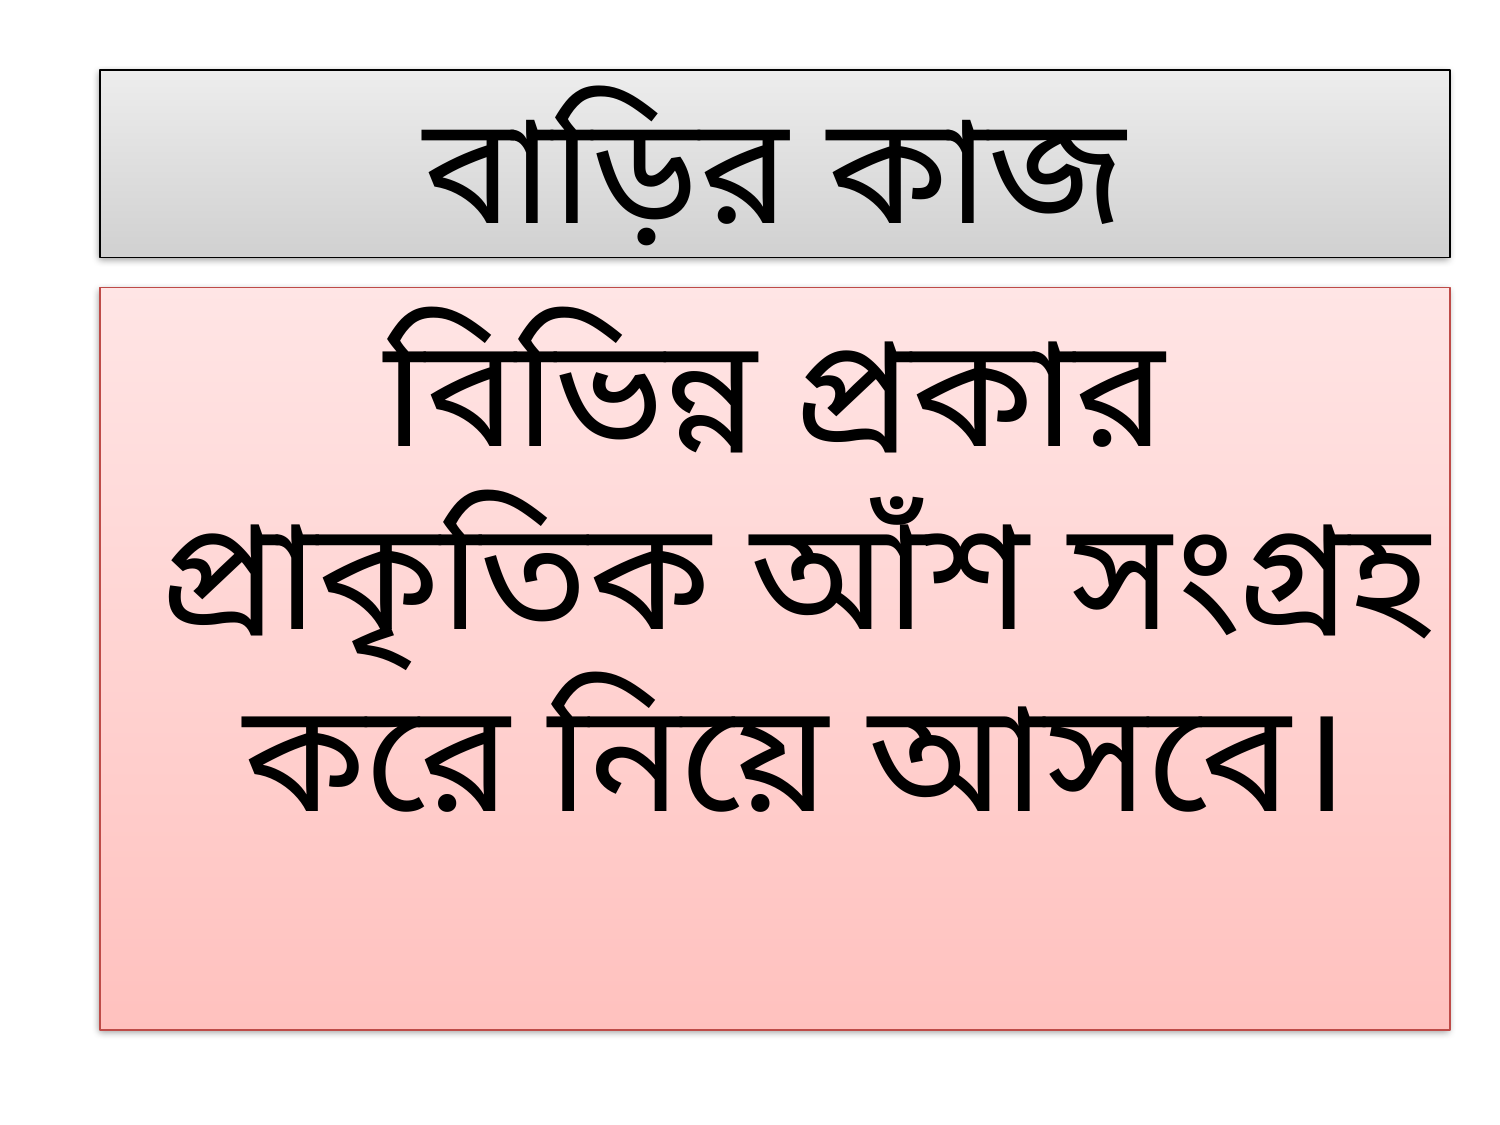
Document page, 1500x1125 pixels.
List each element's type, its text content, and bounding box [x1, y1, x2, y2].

text_box বিভিন্ন প্রকার প্রাকৃতিক আঁশ সংগ্রহ করে নিয়ে আসবে। [99, 287, 1451, 1031]
text_box বাড়ির কাজ [99, 69, 1451, 258]
